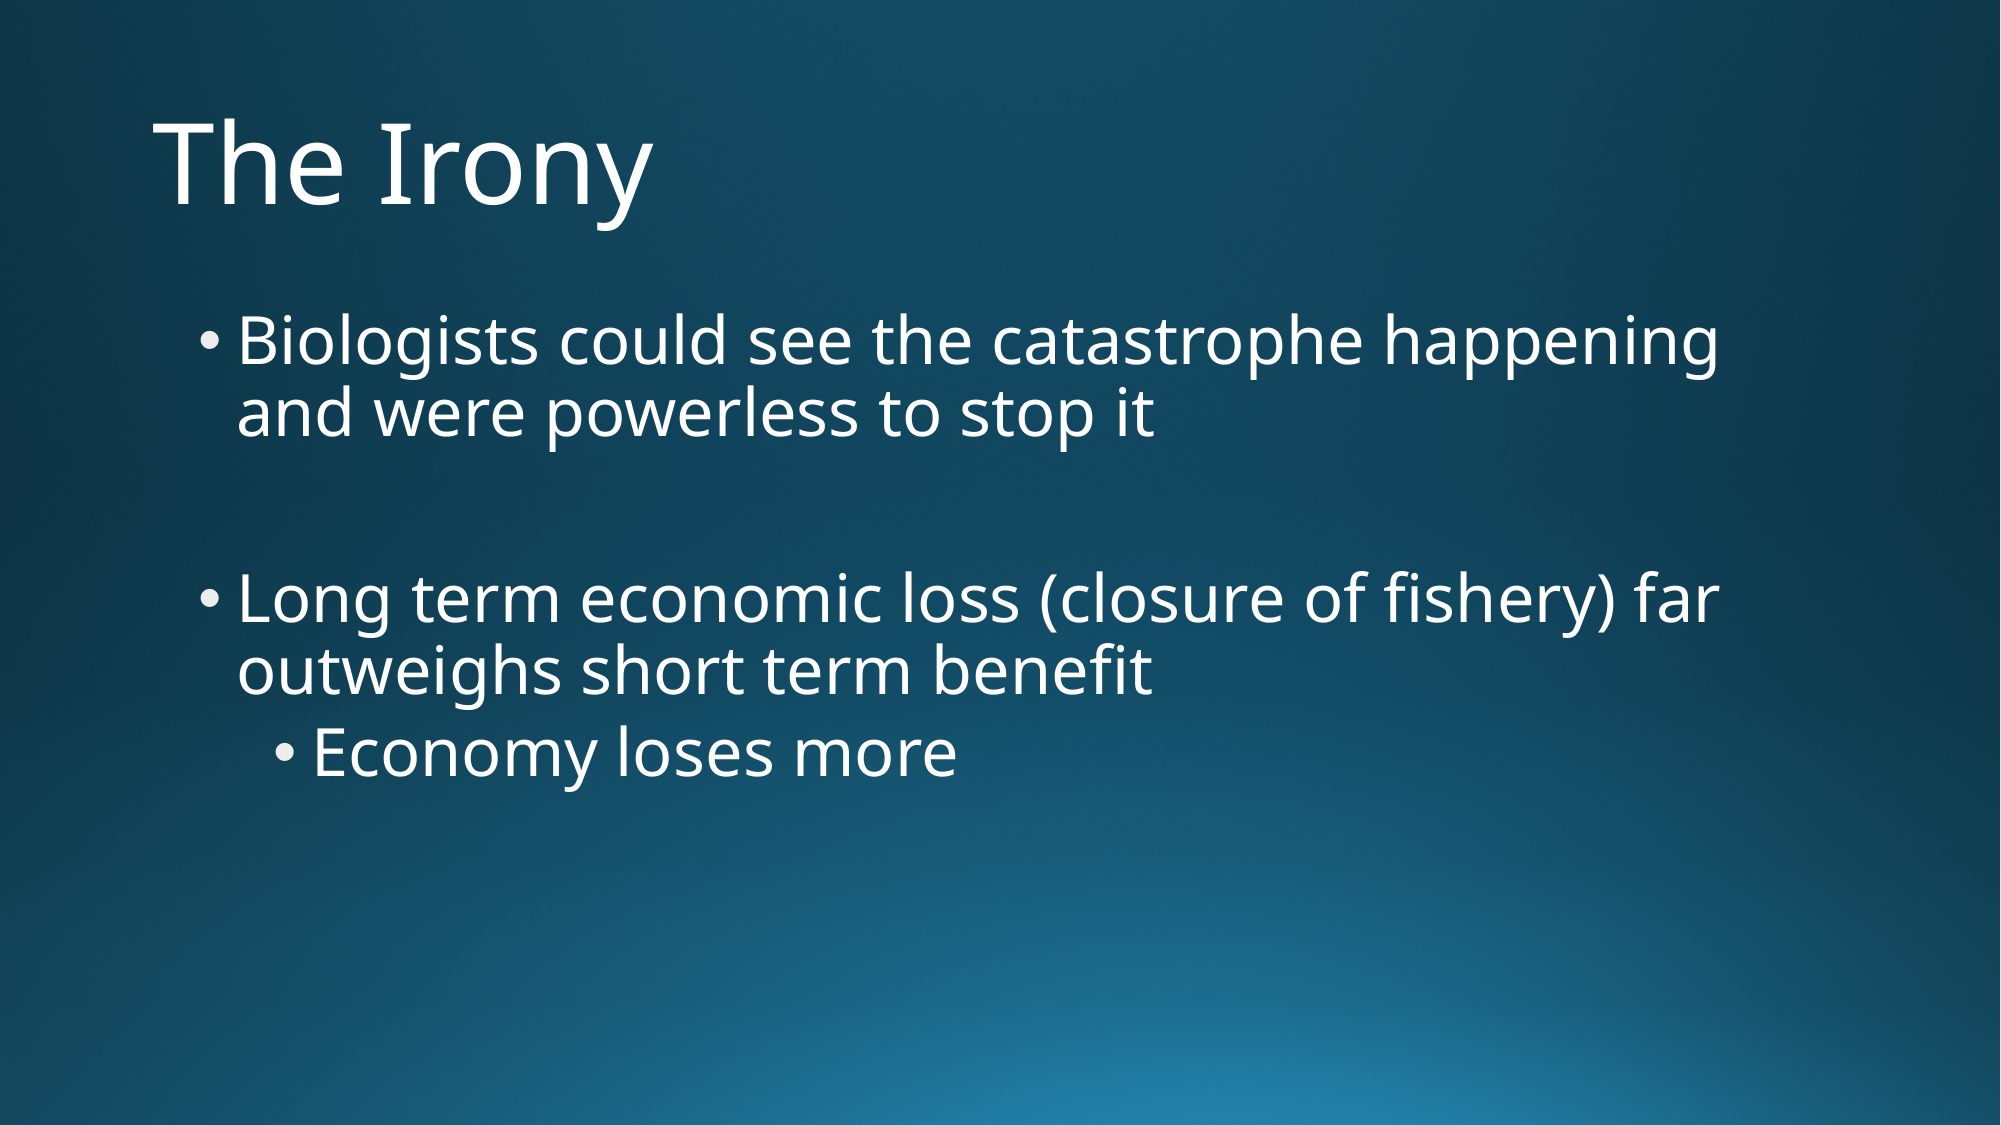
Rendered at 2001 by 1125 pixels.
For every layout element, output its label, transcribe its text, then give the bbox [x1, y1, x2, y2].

list Biologists could see the catastrophe happening and were powerless to stop it Long term economic loss (closure of fishery) far outweighs short term benefit Economy loses more [183, 299, 1863, 1014]
picture [0, 0, 2001, 1125]
title The Irony [137, 59, 1863, 278]
